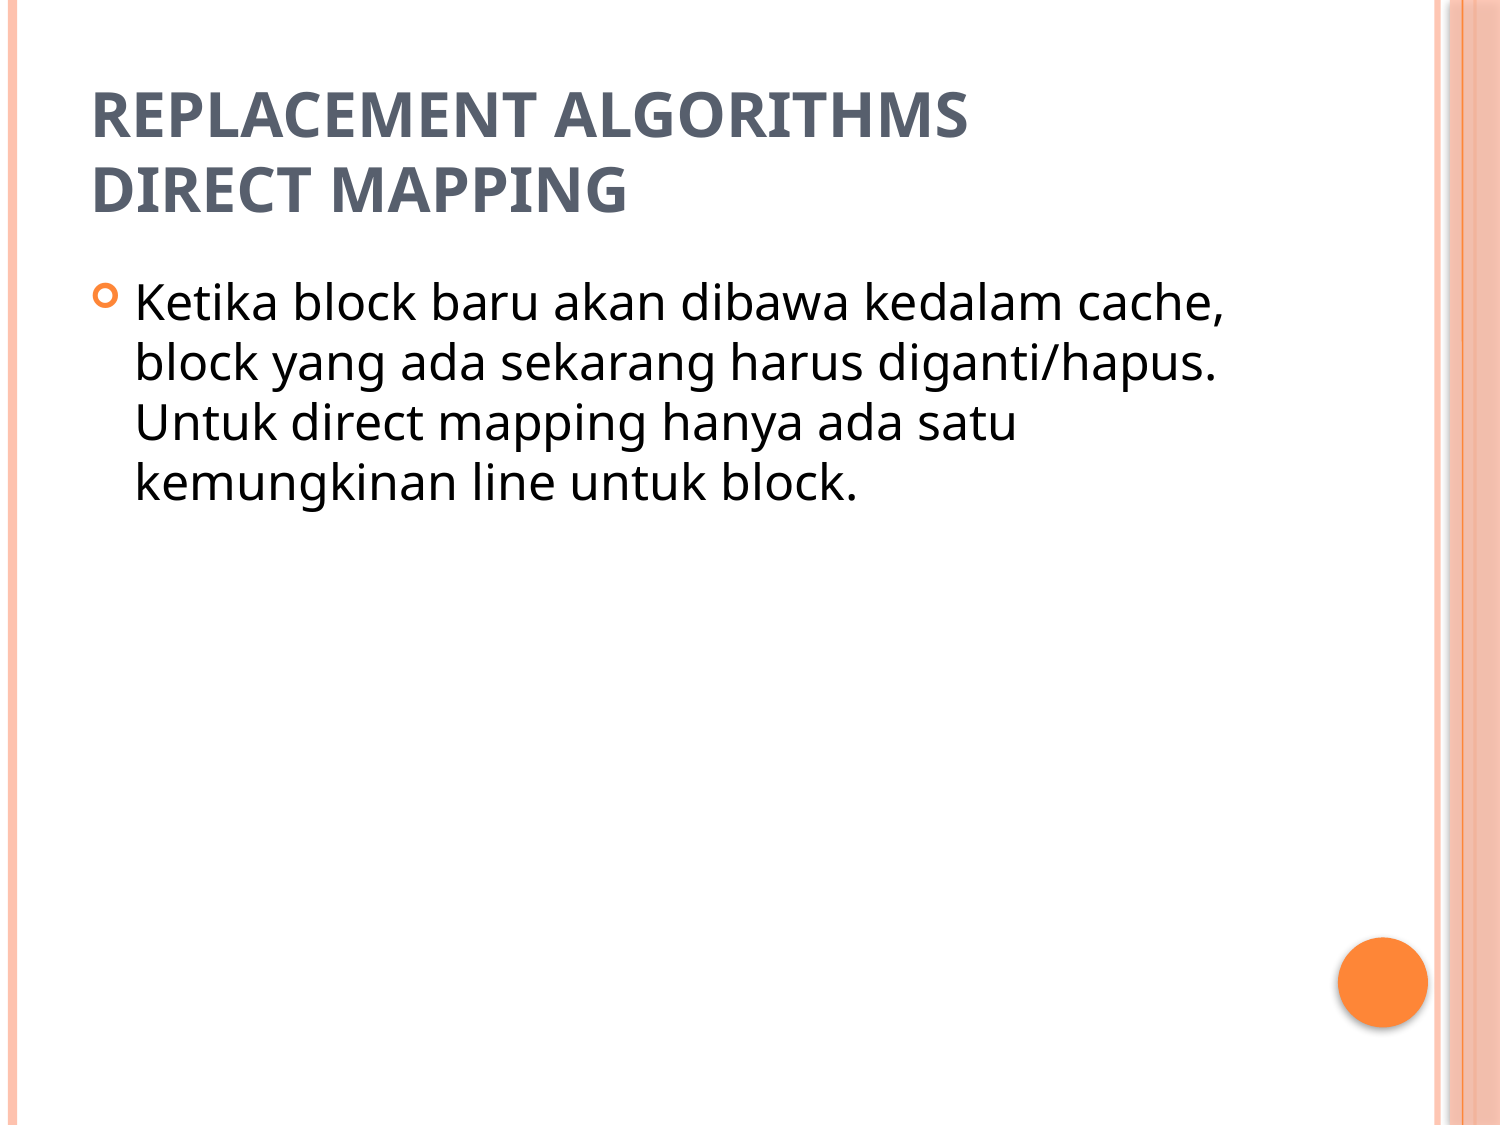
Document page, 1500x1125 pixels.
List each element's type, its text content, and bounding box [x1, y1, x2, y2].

list Ketika block baru akan dibawa kedalam cache, block yang ada sekarang harus diganti/hapus. Untuk direct mapping hanya ada satu kemungkinan line untuk block. [75, 262, 1300, 1062]
title Replacement Algorithms Direct mapping [75, 45, 1300, 233]
